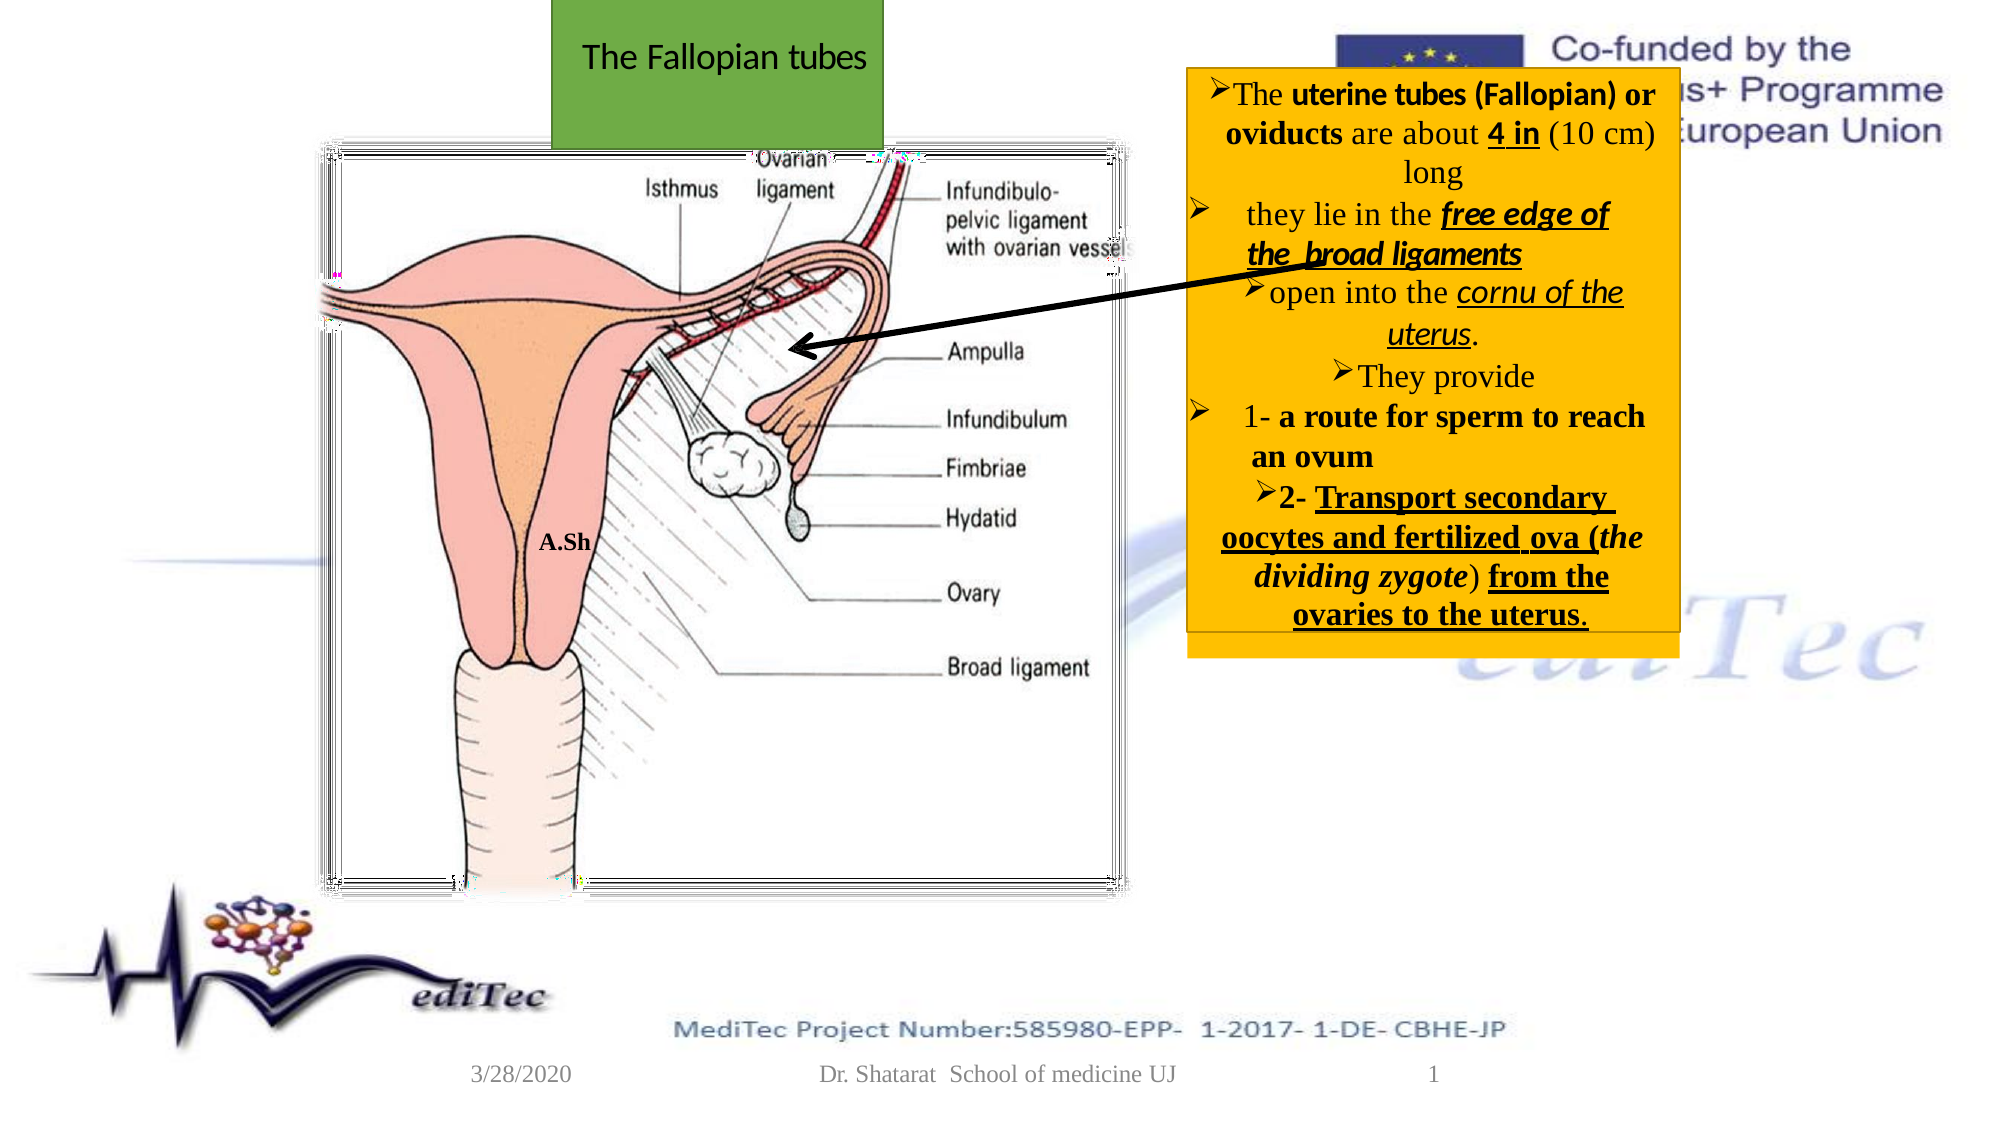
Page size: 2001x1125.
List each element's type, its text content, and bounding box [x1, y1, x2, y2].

text_box [1187, 633, 1680, 659]
text_box The uterine tubes (Fallopian) or oviducts are about 4 in (10 cm) long they lie in the free edge of the broad ligaments open into the cornu of the uterus. They provide 1- a route for sperm to reach an ovum 2- Transport secondary oocytes and fertilized ova (the dividing zygote) from the ovaries to the uterus. [1187, 67, 1680, 633]
text_box 1 [1425, 1055, 1443, 1087]
title The Fallopian tubes [551, 0, 883, 127]
text_box [1145, 259, 1326, 296]
text_box Dr. Shatarat School of medicine UJ [817, 1055, 1183, 1087]
picture [0, 0, 2001, 1125]
text_box 3/28/2020 [468, 1055, 575, 1087]
